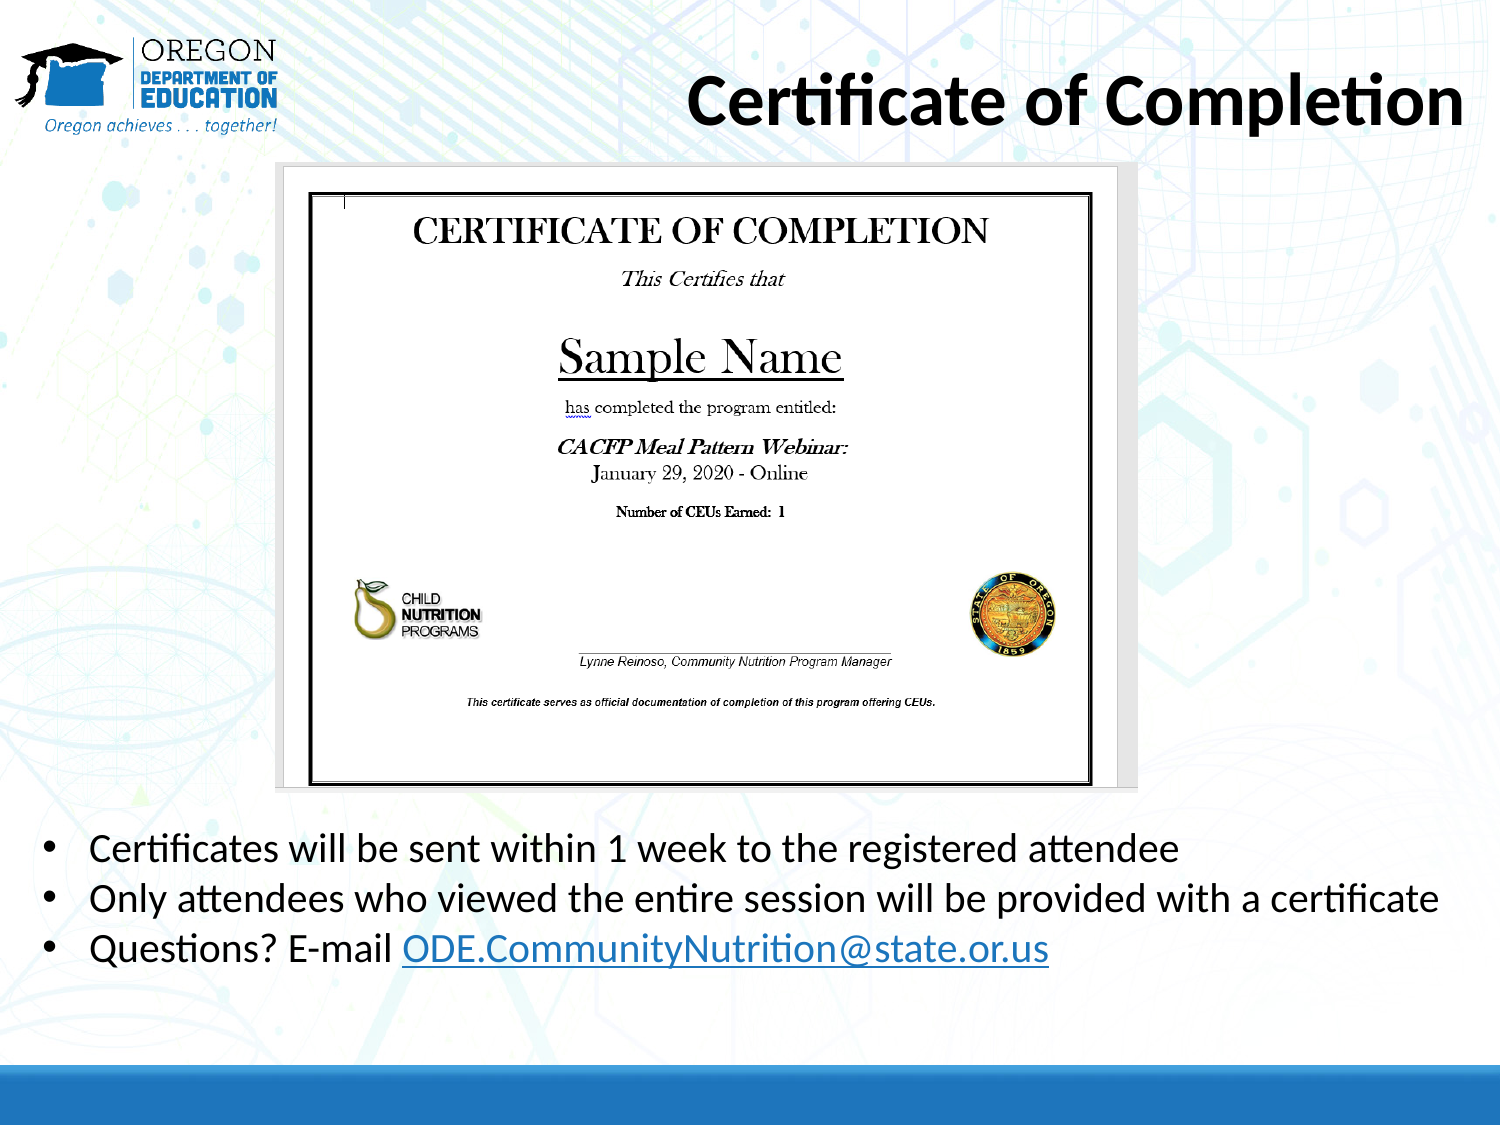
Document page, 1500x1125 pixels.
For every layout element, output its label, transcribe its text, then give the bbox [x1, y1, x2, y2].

title Certificate of Completion [308, 18, 1482, 185]
text_box Certificates will be sent within 1 week to the registered attendee Only attendees who viewed the entire session will be provided with a certificate Questions? E-mail ODE.CommunityNutrition@state.or.us [27, 813, 1500, 979]
picture [0, 0, 1500, 1125]
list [275, 162, 1138, 793]
